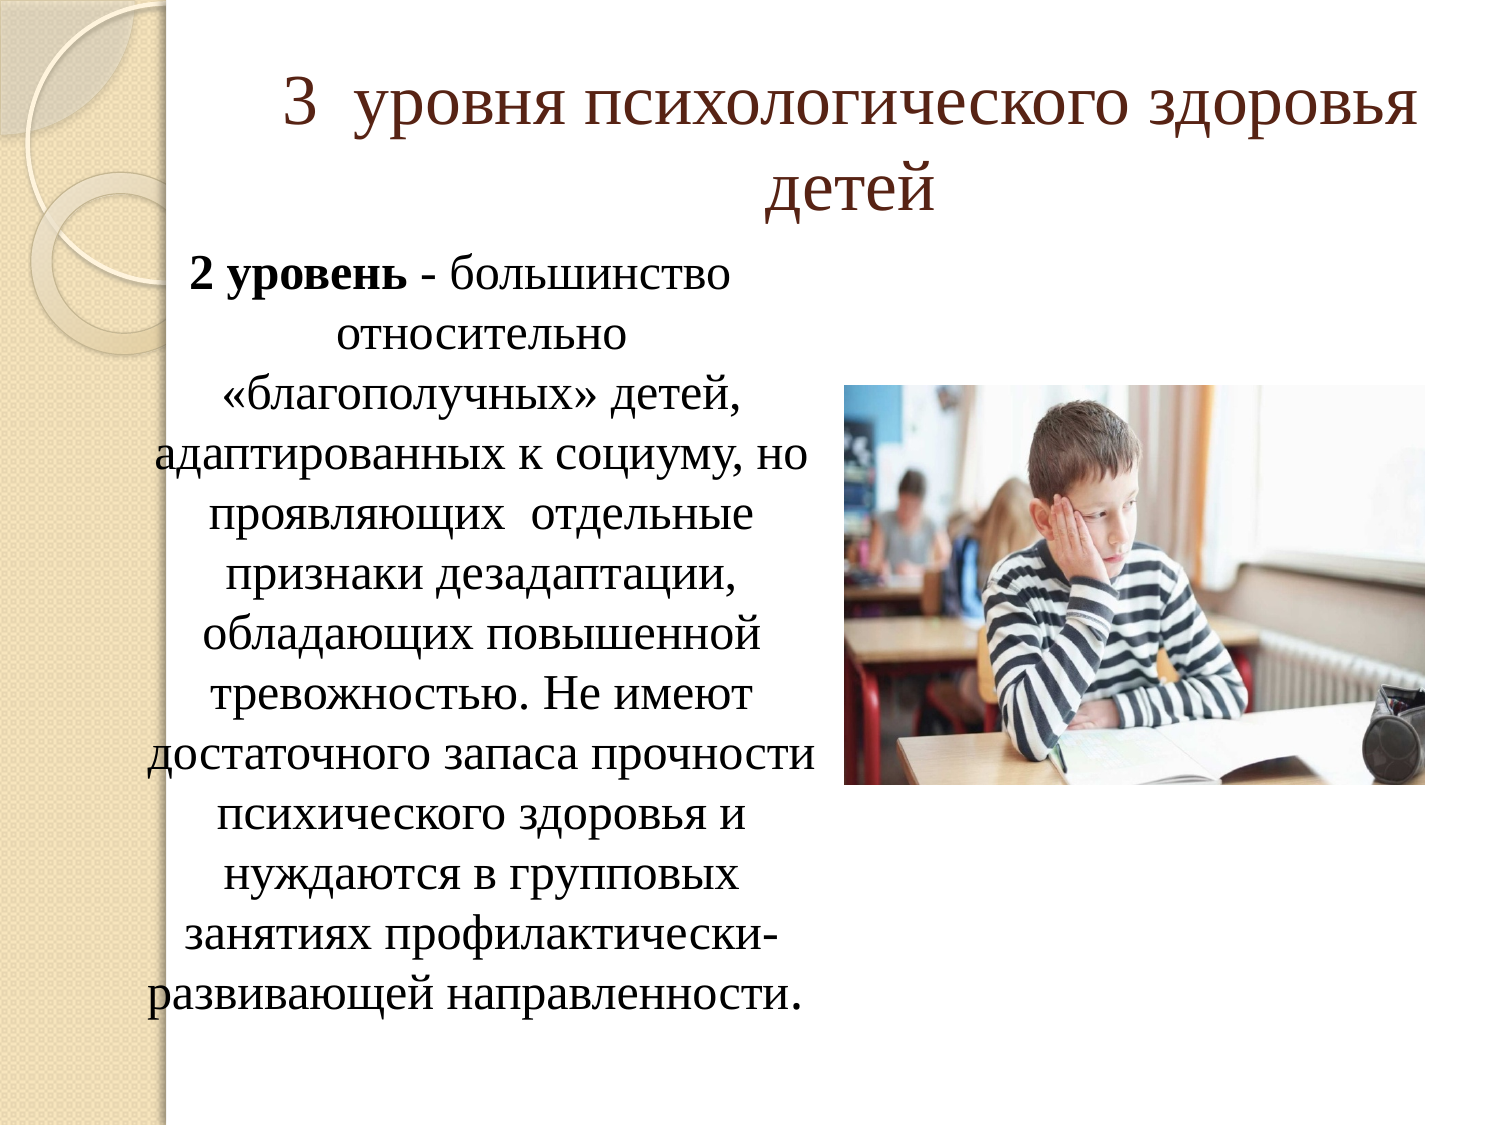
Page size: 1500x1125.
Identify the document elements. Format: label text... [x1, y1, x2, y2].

title 3 уровня психологического здоровья детей [235, 45, 1466, 233]
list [844, 385, 1426, 785]
list 2 уровень - большинство относительно «благополучных» детей, адаптированных к социуму, но проявляющих отдельные признаки дезадаптации, обладающих повышенной тревожностью. Не имеют достаточного запаса прочности психического здоровья и нуждаются в групповых занятиях профилактически-развивающей направленности. [75, 231, 833, 1094]
